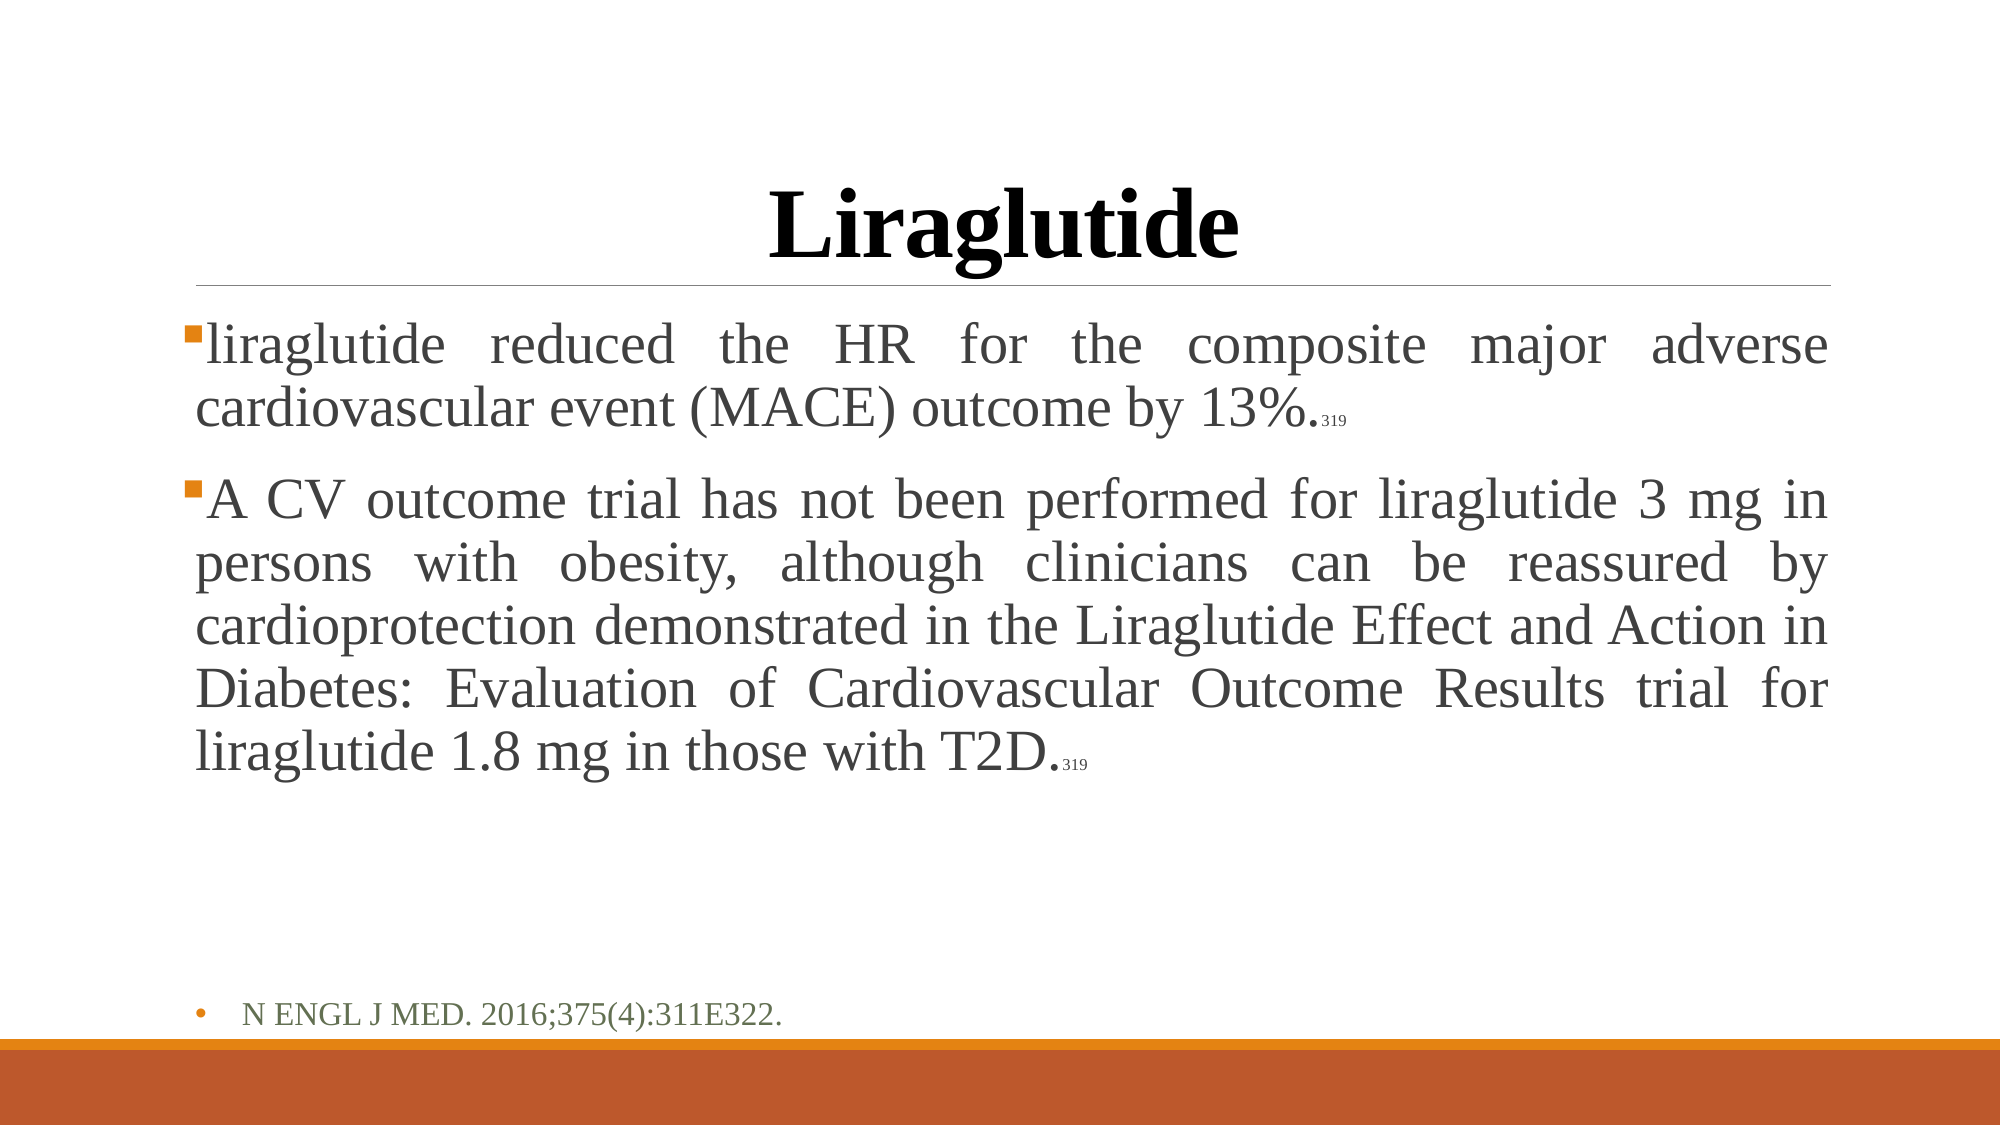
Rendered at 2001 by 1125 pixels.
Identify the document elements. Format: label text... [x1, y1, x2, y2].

title Liraglutide [180, 47, 1830, 285]
list N Engl J Med. 2016;375(4):311e322. [180, 954, 1830, 1076]
list liraglutide reduced the HR for the composite major adverse cardiovascular event (MACE) outcome by 13%.319 A CV outcome trial has not been performed for liraglutide 3 mg in persons with obesity, although clinicians can be reassured by cardioprotection demonstrated in the Liraglutide Effect and Action in Diabetes: Evaluation of Cardiovascular Outcome Results trial for liraglutide 1.8 mg in those with T2D.319 [180, 305, 1830, 886]
